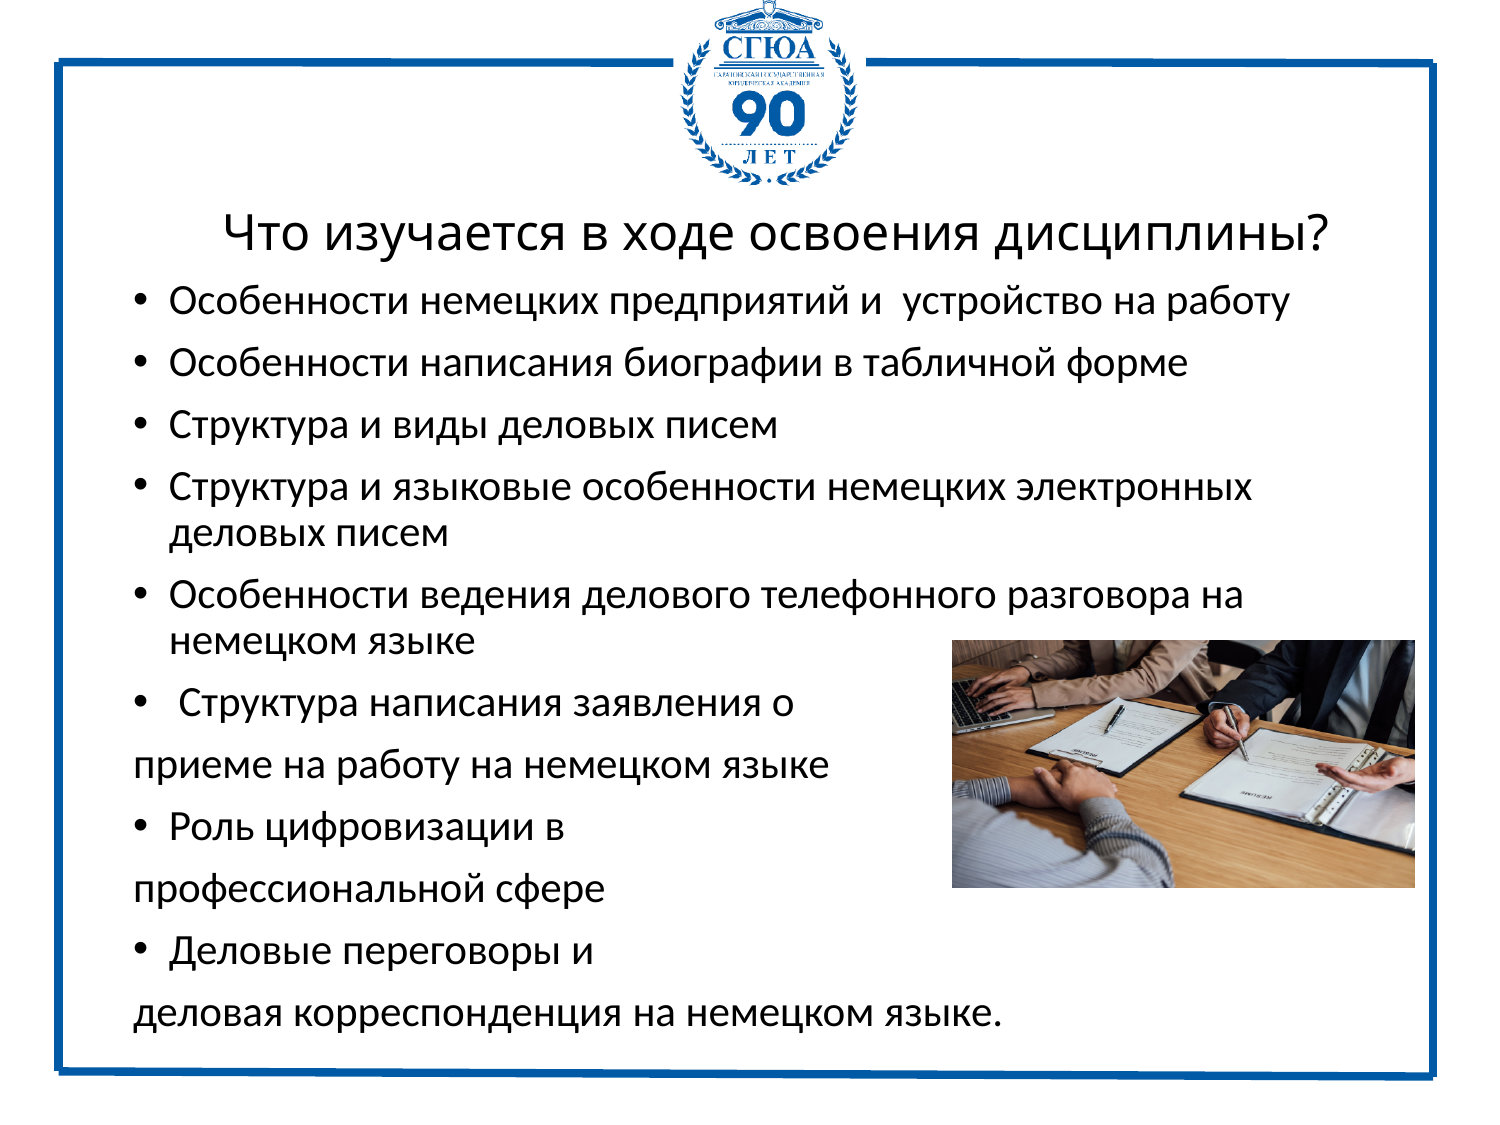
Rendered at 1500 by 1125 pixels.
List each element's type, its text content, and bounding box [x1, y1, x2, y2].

title Что изучается в ходе освоения дисциплины? [118, 185, 1429, 285]
picture [952, 640, 1415, 888]
list Особенности немецких предприятий и устройство на работу Особенности написания биографии в табличной форме Структура и виды деловых писем Структура и языковые особенности немецких электронных деловых писем Особенности ведения делового телефонного разговора на немецком языке Структура написания заявления о приеме на работу на немецком языке Роль цифровизации в профессиональной сфере Деловые переговоры и деловая корреспонденция на немецком языке. [118, 270, 1412, 1048]
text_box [58, 1071, 1433, 1077]
picture [679, 0, 858, 186]
